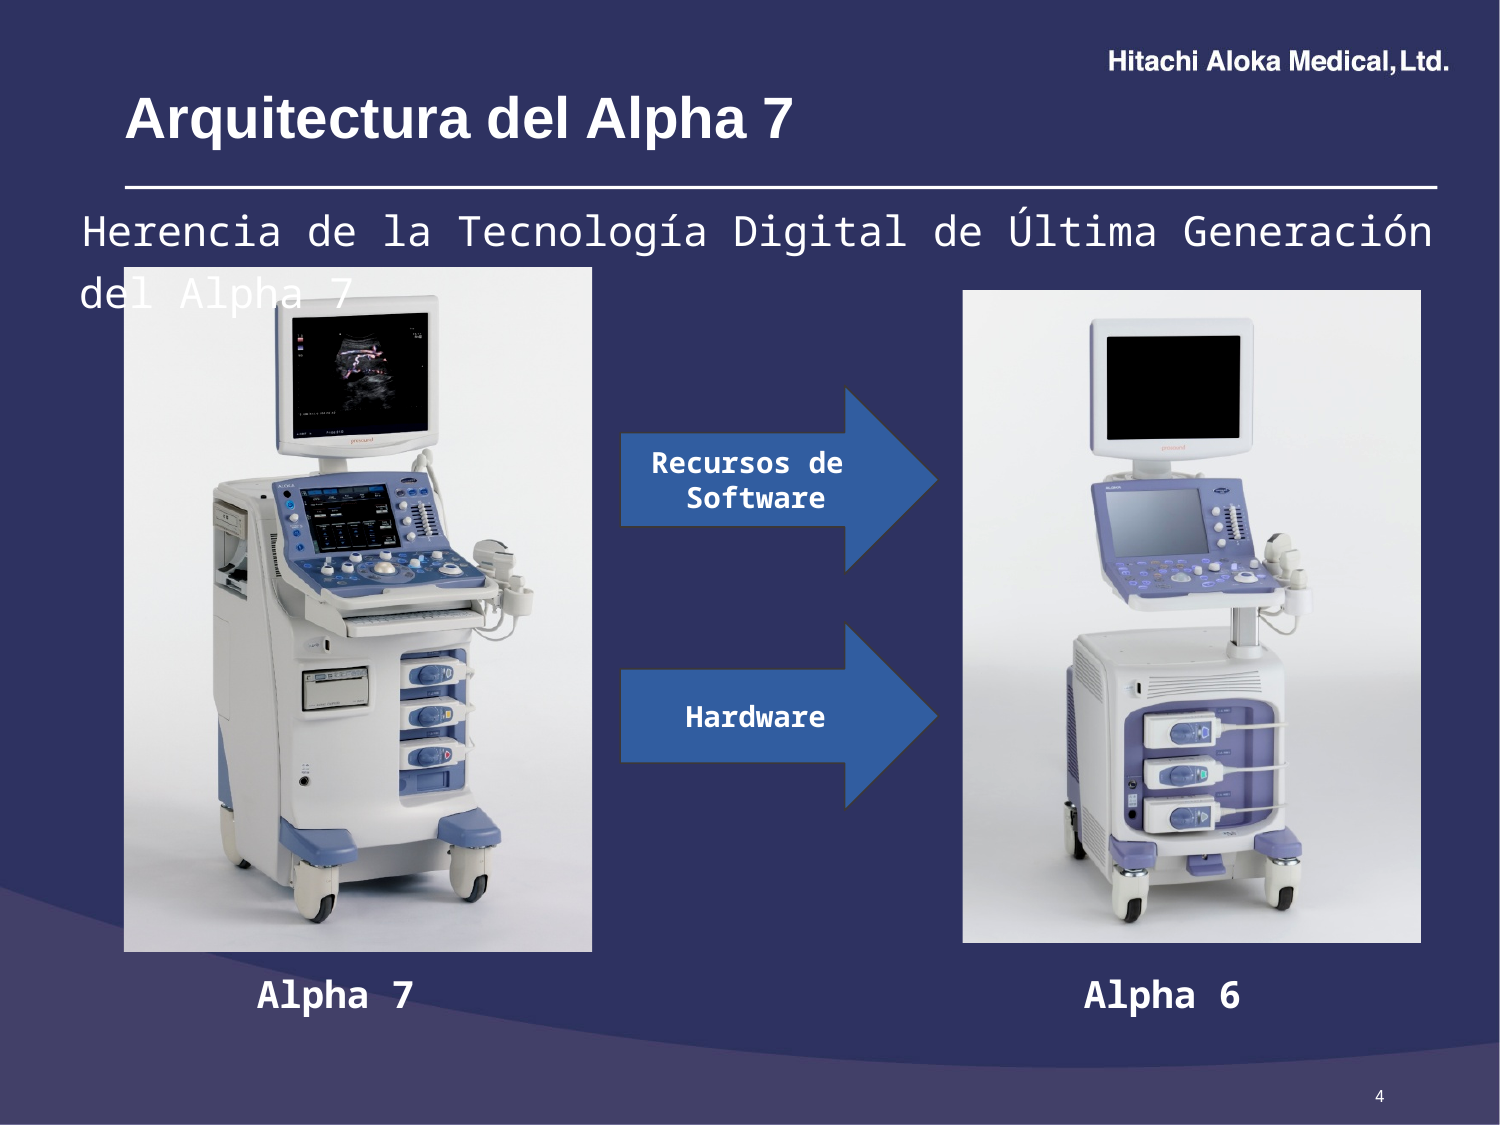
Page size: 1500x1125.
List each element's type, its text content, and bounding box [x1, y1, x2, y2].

text_box Alpha 6 [1068, 964, 1306, 1024]
title Arquitectura del Alpha 7 [112, 30, 1459, 163]
picture [0, 0, 1500, 1125]
text_box Recursos de Software [620, 385, 940, 575]
text_box Herencia de la Tecnología Digital de Última Generación del Alpha 7 [64, 184, 1500, 325]
text_box Alpha 7 [242, 964, 479, 1024]
text_box Hardware [620, 621, 940, 811]
